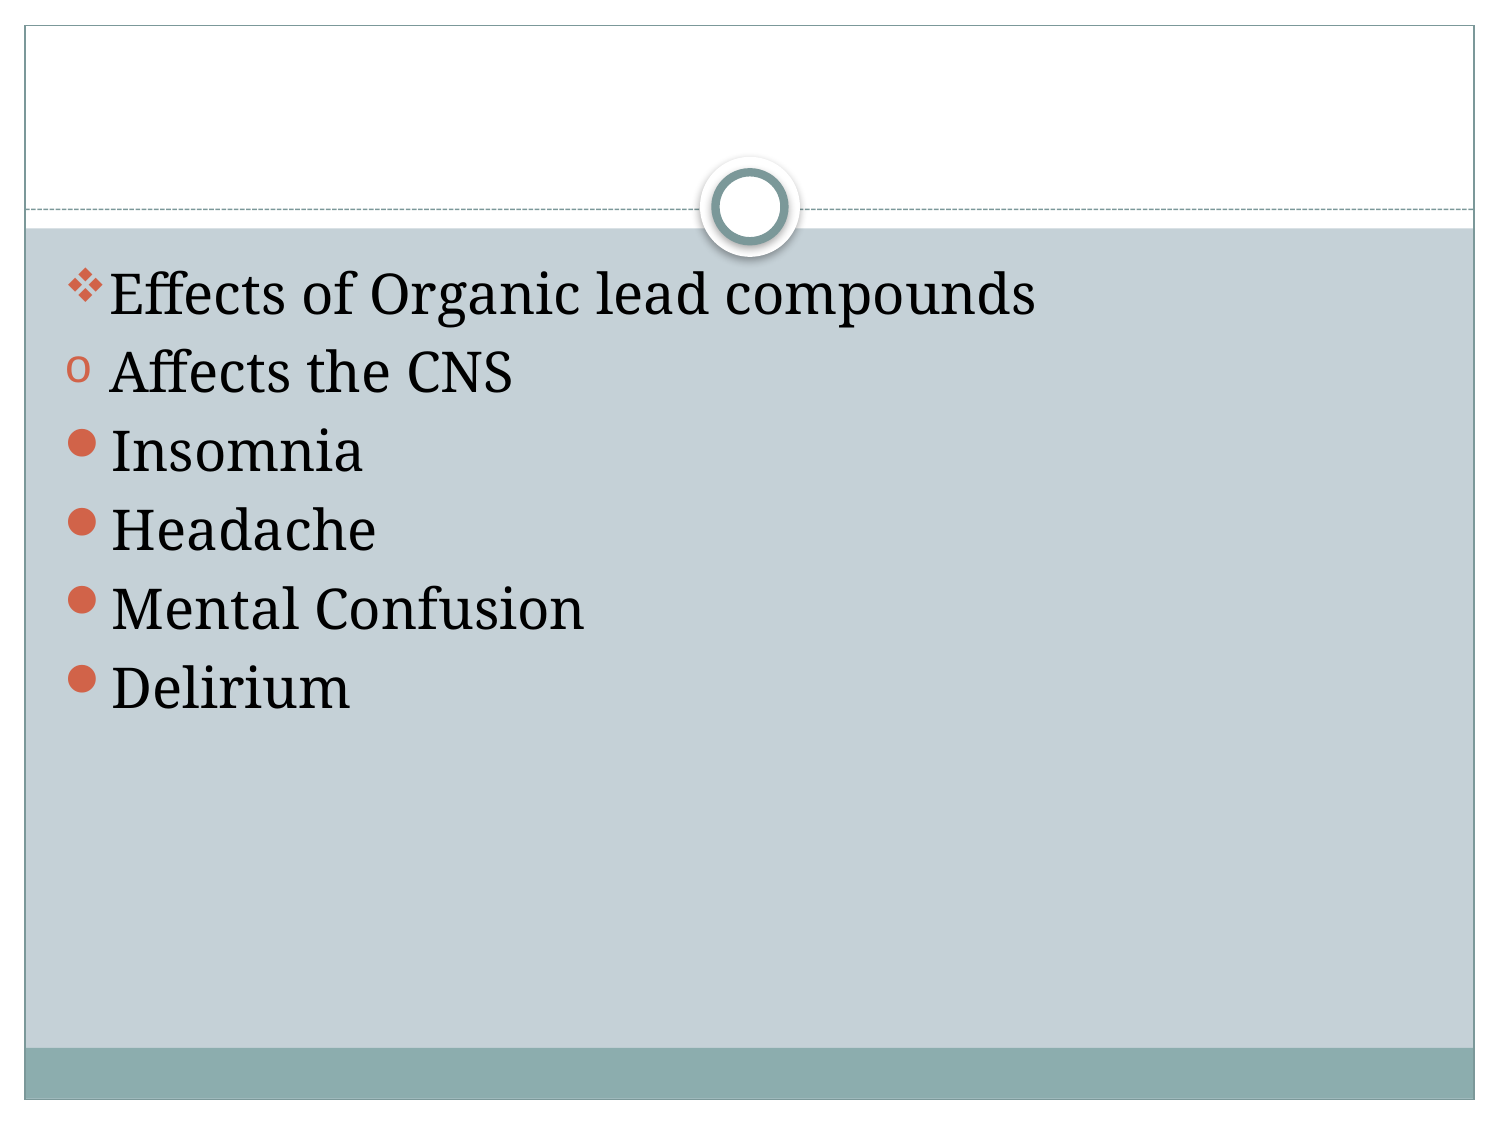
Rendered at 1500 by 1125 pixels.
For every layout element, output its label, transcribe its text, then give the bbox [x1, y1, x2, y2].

list Effects of Organic lead compounds Affects the CNS Insomnia Headache Mental Confusion Delirium [49, 250, 1445, 1001]
